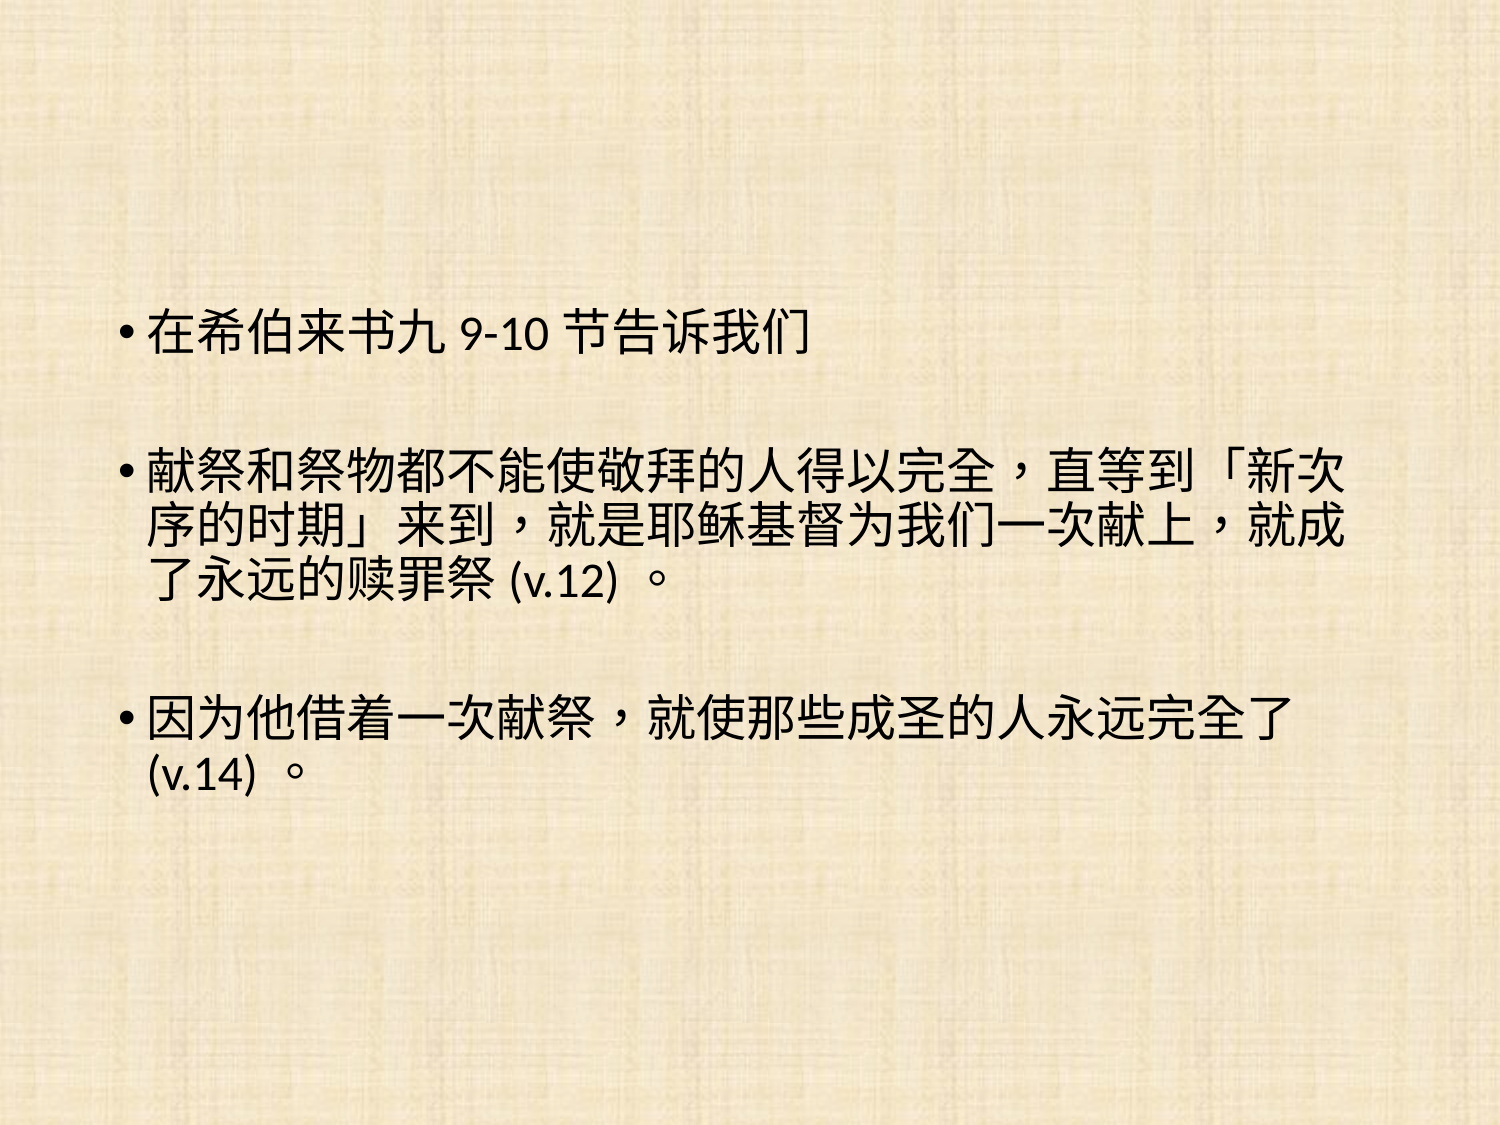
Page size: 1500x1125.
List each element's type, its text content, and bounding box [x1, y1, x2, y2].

list 在希伯来书九9-10节告诉我们 献祭和祭物都不能使敬拜的人得以完全，直等到「新次序的时期」来到，就是耶稣基督为我们一次献上，就成了永远的赎罪祭(v.12)。 因为他借着一次献祭，就使那些成圣的人永远完全了(v.14)。 [103, 299, 1397, 1014]
